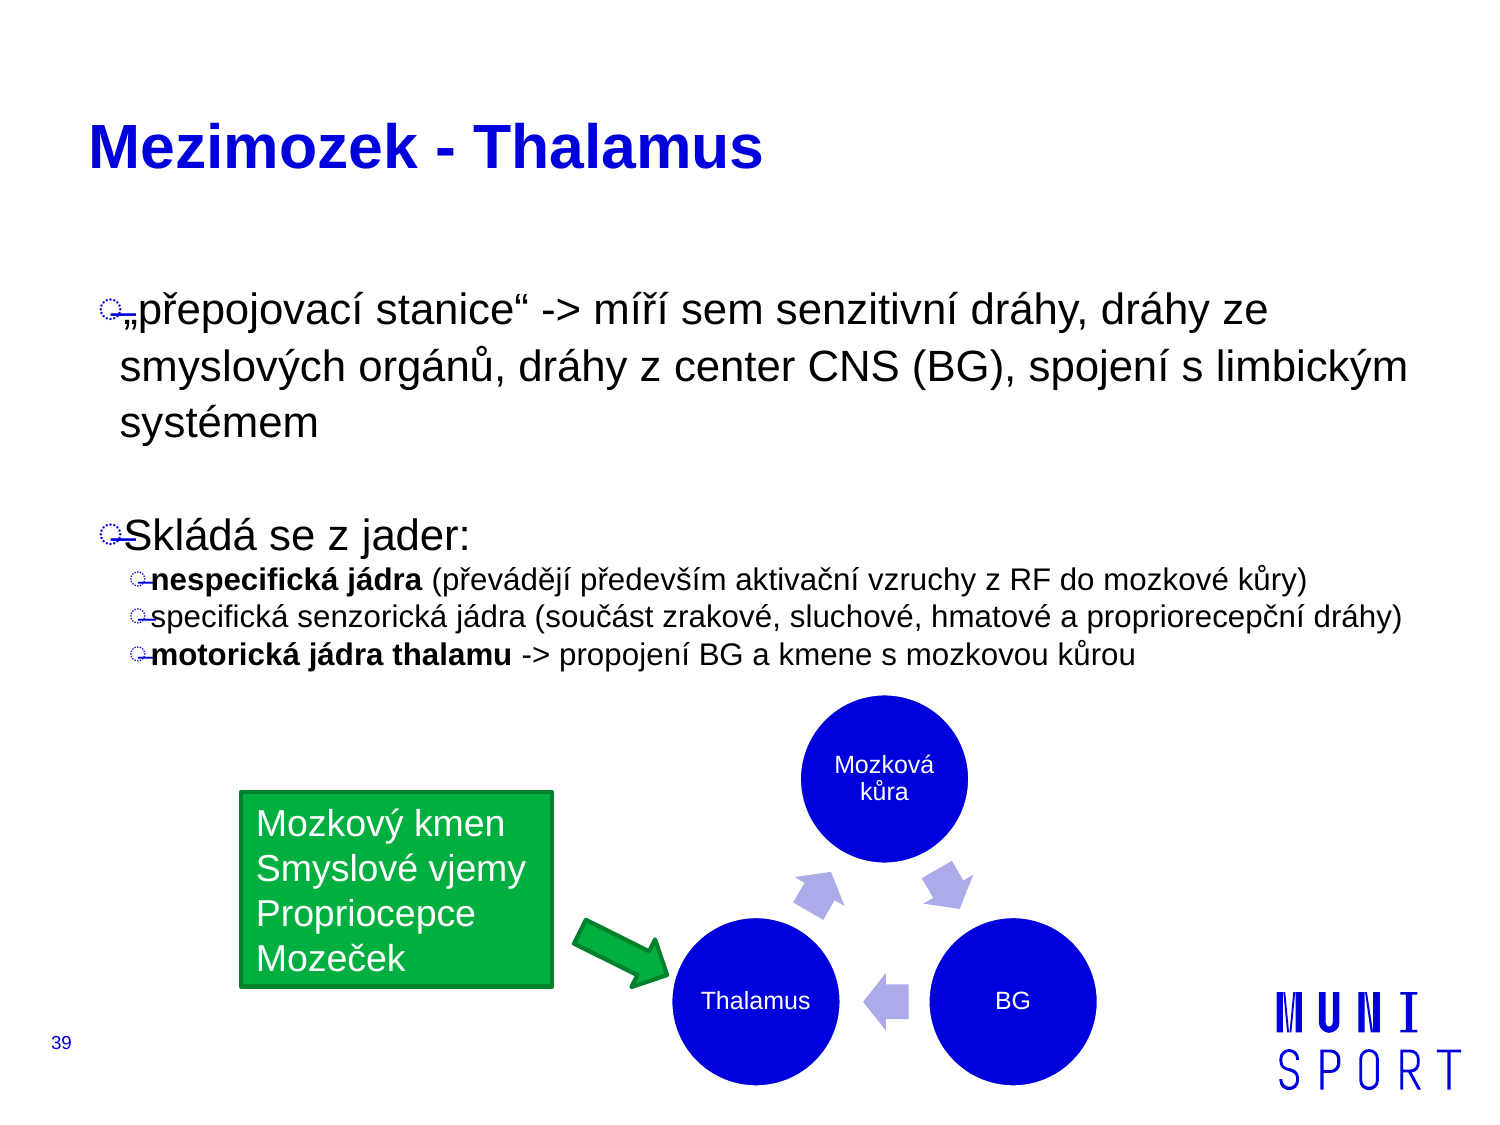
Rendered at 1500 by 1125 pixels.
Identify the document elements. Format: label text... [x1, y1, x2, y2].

text_box Mozkový kmen Smyslové vjemy Propriocepce Mozeček [239, 790, 483, 989]
title Mezimozek - Thalamus [88, 118, 1412, 193]
slide_number 39 [50, 1021, 82, 1063]
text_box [488, 693, 1281, 1088]
list „přepojovací stanice“ -> míří sem senzitivní dráhy, dráhy ze smyslových orgánů, dráhy z center CNS (BG), spojení s limbickým systémem Skládá se z jader: nespecifická jádra (převádějí především aktivační vzruchy z RF do mozkové kůry) specifická senzorická jádra (součást zrakové, sluchové, hmatové a propriorecepční dráhy) motorická jádra thalamu -> propojení BG a kmene s mozkovou kůrou [88, 277, 1412, 957]
